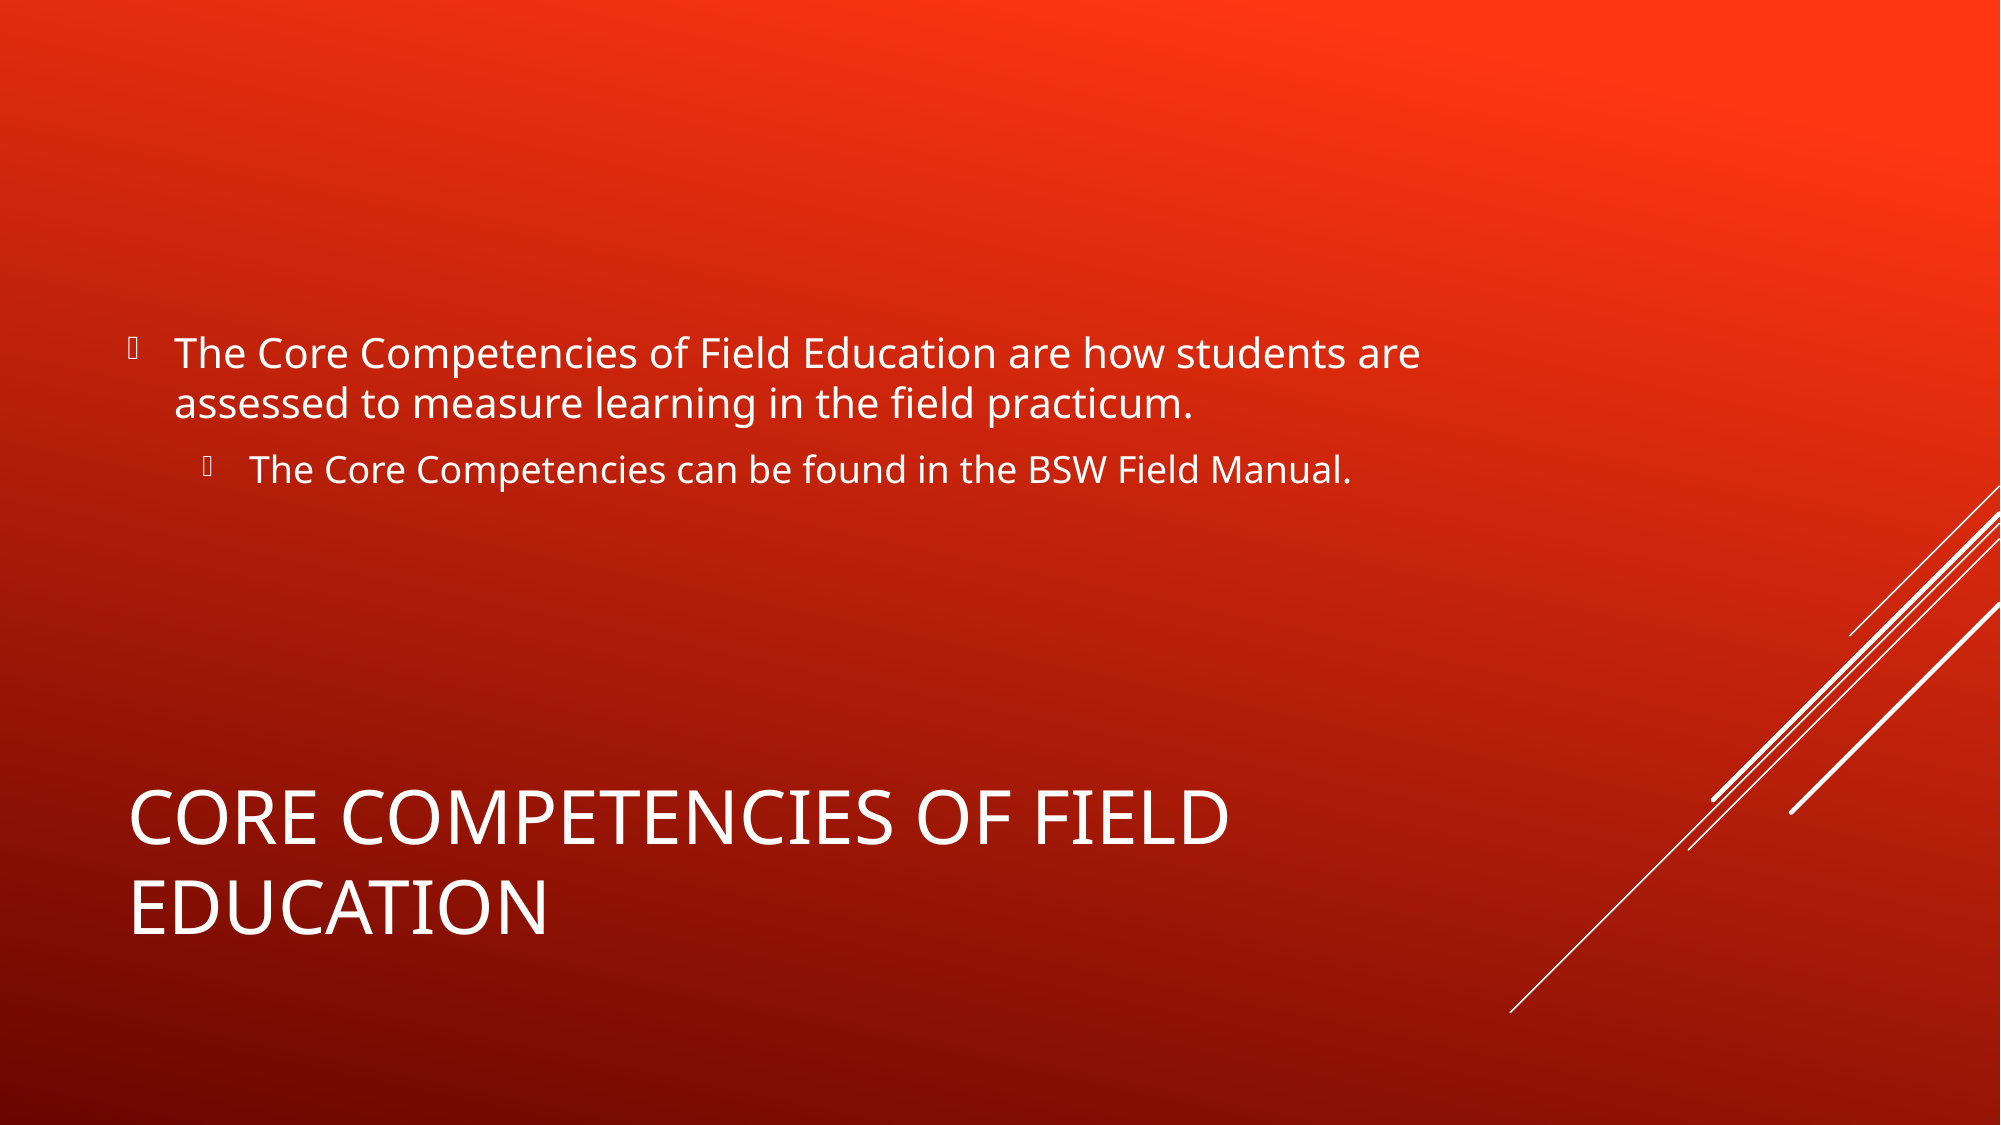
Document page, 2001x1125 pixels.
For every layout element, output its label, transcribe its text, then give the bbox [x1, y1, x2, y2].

title Core Competencies of Field Education [112, 736, 1513, 984]
list The Core Competencies of Field Education are how students are assessed to measure learning in the field practicum. The Core Competencies can be found in the BSW Field Manual. [112, 112, 1513, 706]
